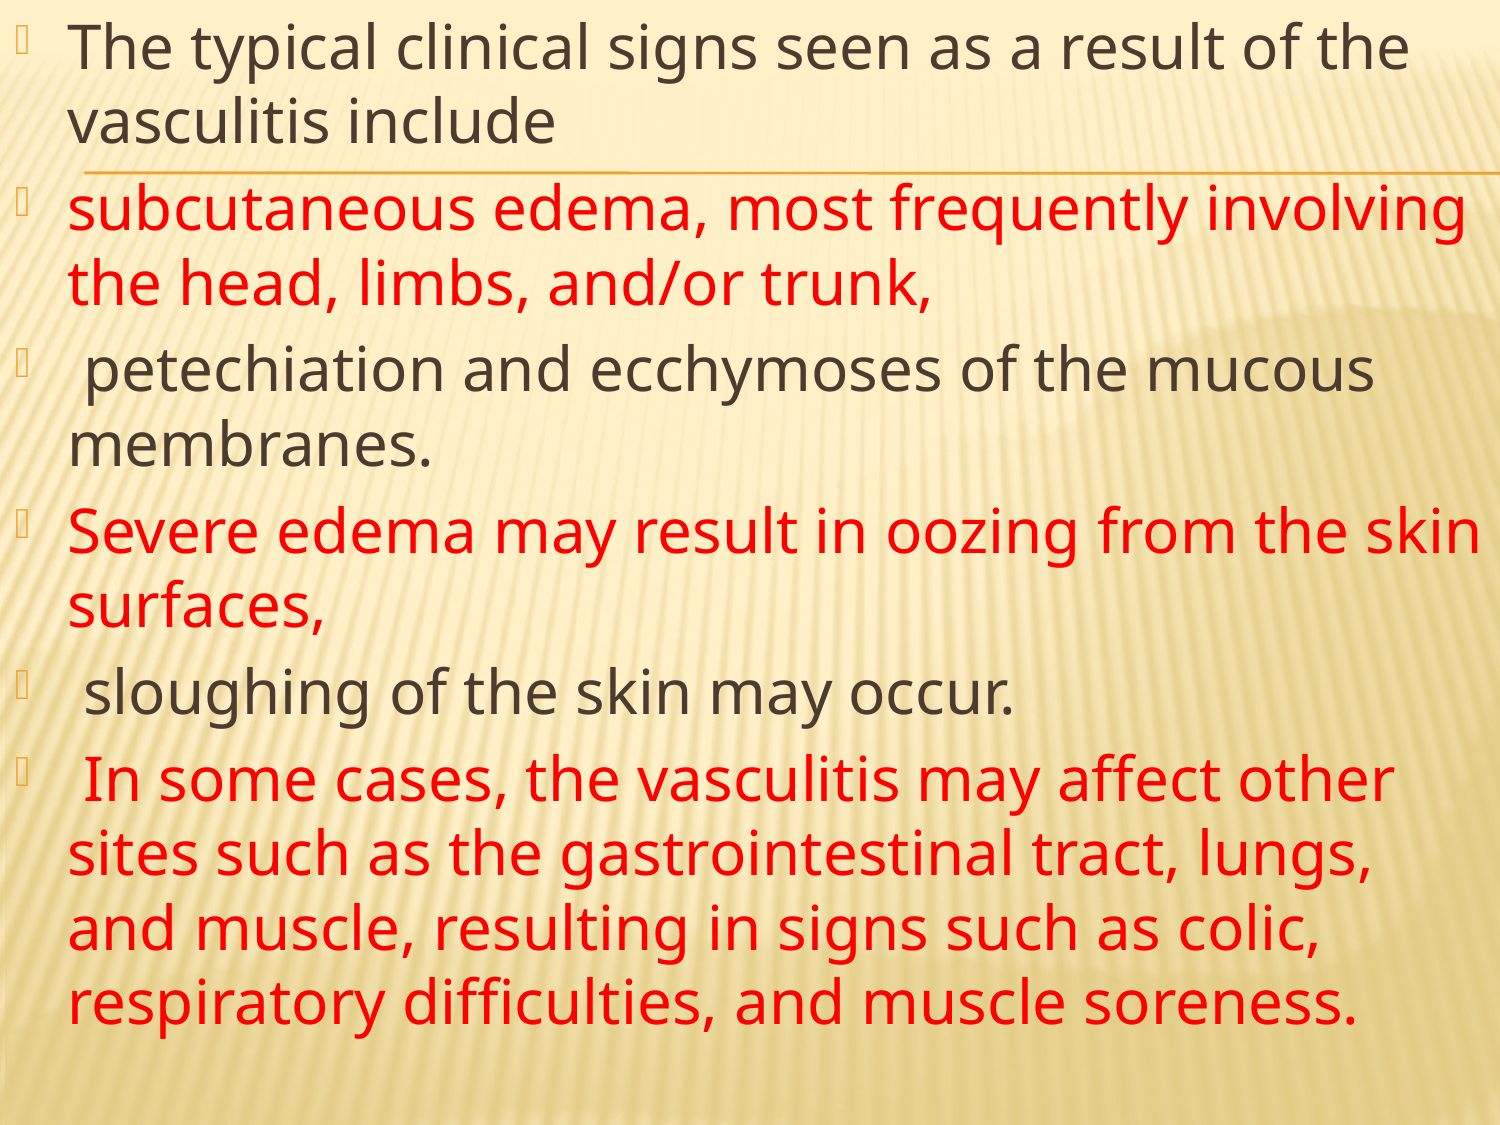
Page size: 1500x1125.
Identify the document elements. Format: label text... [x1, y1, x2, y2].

list The typical clinical signs seen as a result of the vasculitis include subcutaneous edema, most frequently involving the head, limbs, and/or trunk, petechiation and ecchymoses of the mucous membranes. Severe edema may result in oozing from the skin surfaces, sloughing of the skin may occur. In some cases, the vasculitis may affect other sites such as the gastrointestinal tract, lungs, and muscle, resulting in signs such as colic, respiratory difficulties, and muscle soreness. [0, 0, 1500, 1125]
